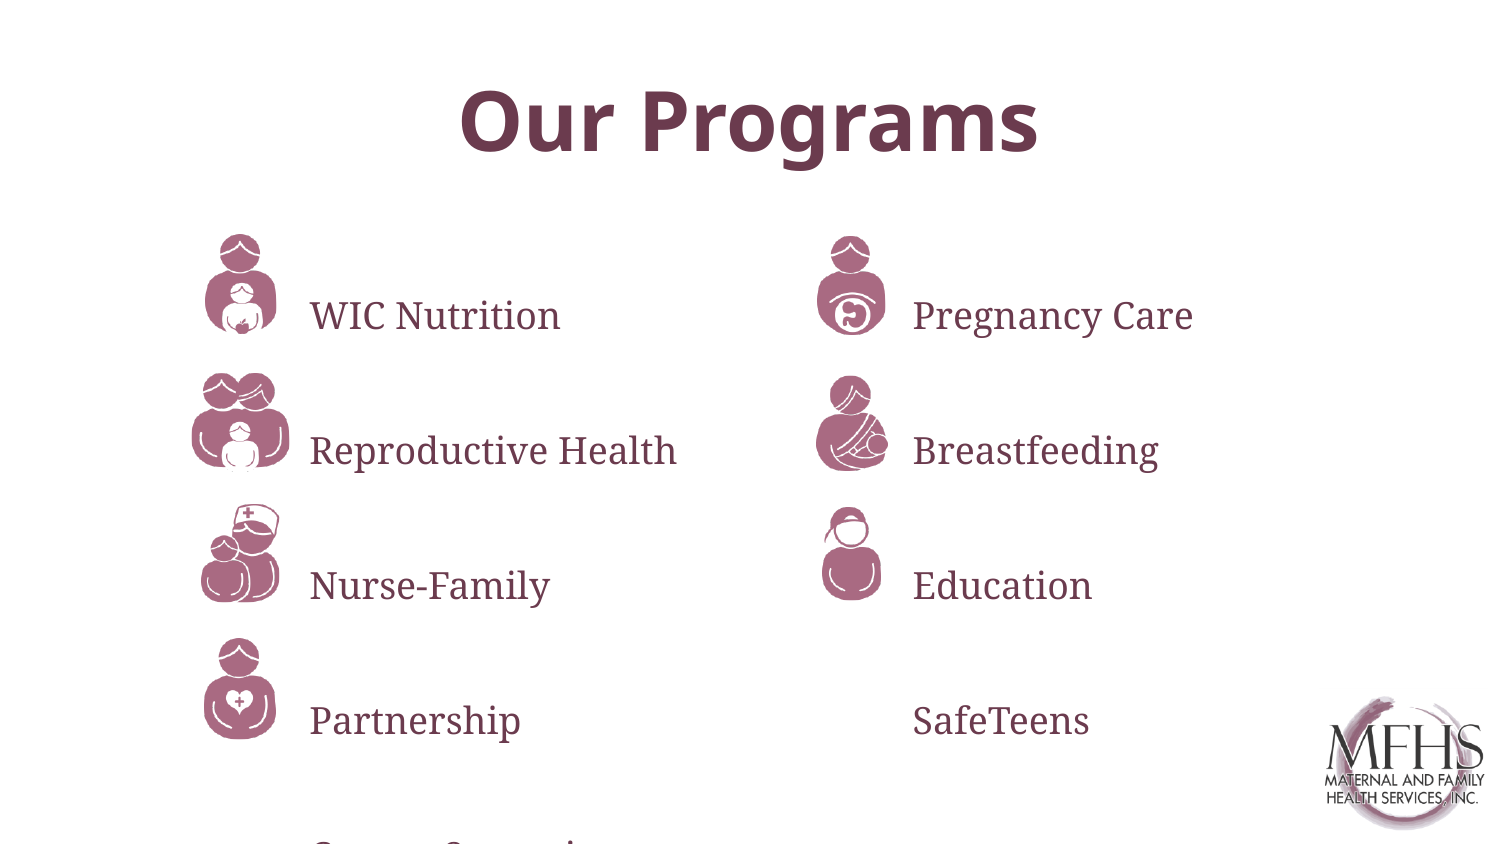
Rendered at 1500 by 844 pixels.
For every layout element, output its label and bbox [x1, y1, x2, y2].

picture [179, 492, 305, 618]
picture [179, 223, 305, 349]
picture [1319, 688, 1488, 835]
picture [791, 227, 916, 352]
picture [179, 629, 305, 755]
picture [179, 361, 305, 487]
picture [791, 363, 916, 488]
picture [791, 492, 916, 618]
